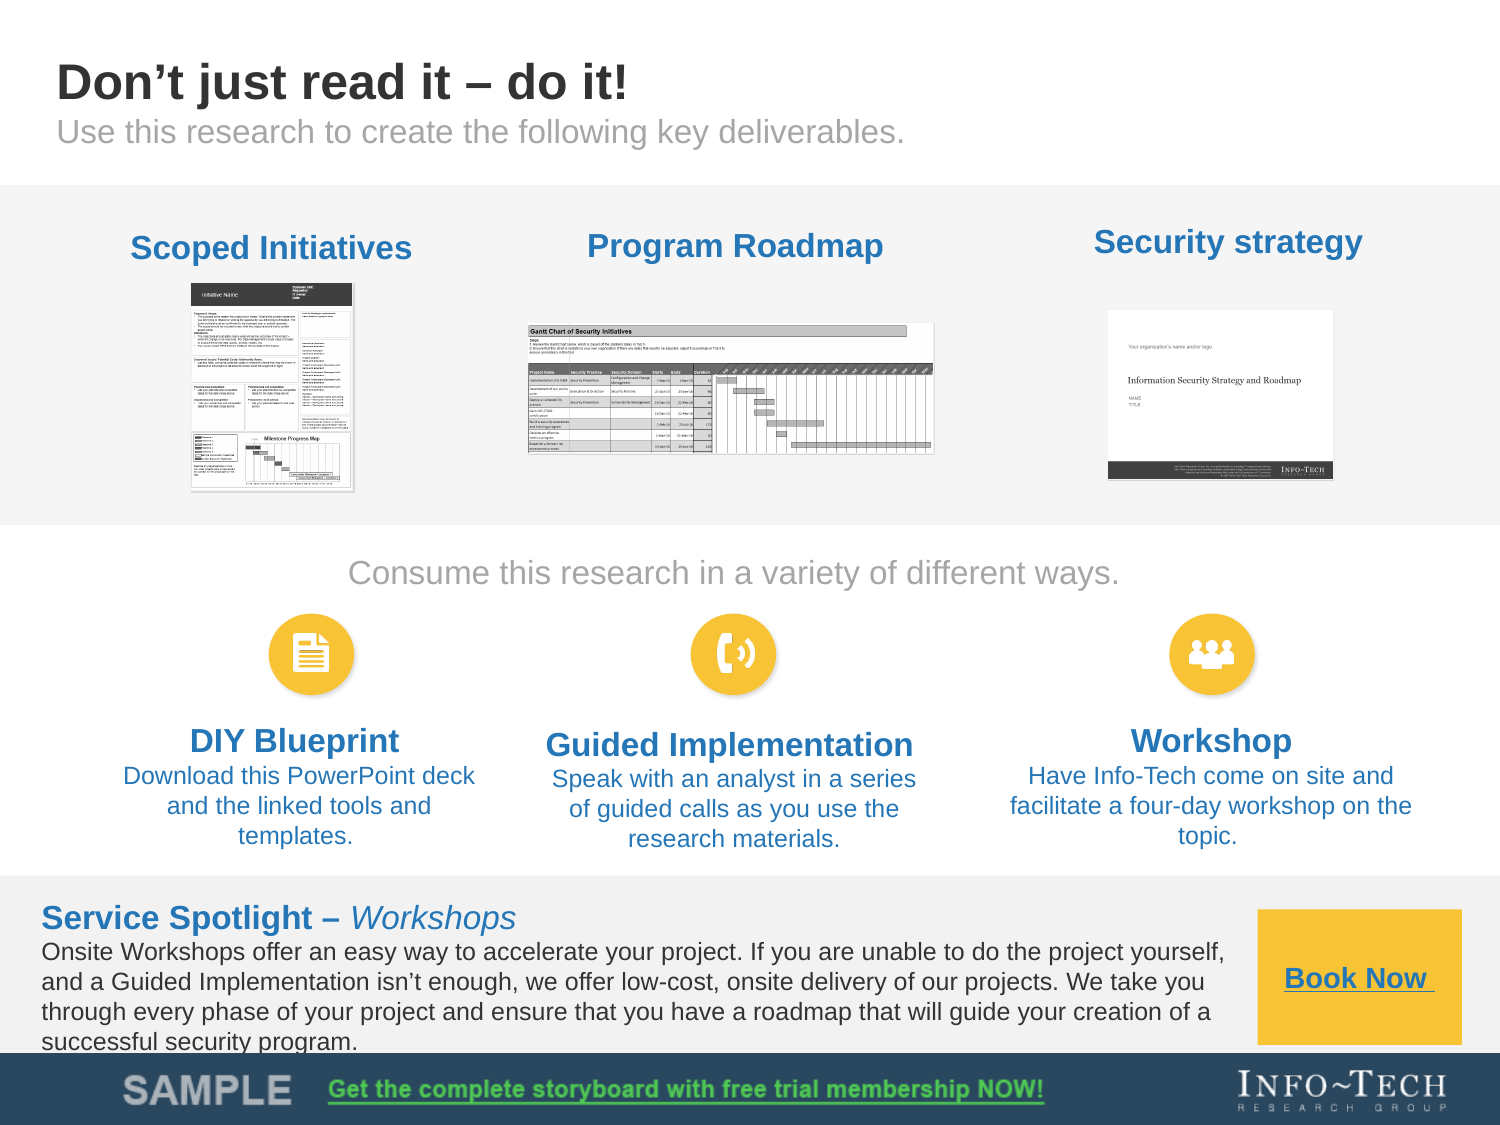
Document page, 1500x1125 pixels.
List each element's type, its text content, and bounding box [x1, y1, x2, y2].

picture [190, 282, 354, 491]
text_box [0, 874, 1500, 1053]
text_box Security strategy [959, 212, 1500, 268]
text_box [1169, 613, 1256, 696]
text_box [0, 183, 1500, 527]
text_box Consume this research in a variety of different ways. [256, 524, 1214, 617]
text_box DIY Blueprint Download this PowerPoint deck and the linked tools and templates. [103, 712, 496, 857]
text_box Service Spotlight – Workshops Onsite Workshops offer an easy way to accelerate your project. If you are unable to do the project yourself, and a Guided Implementation isn’t enough, we offer low-cost, onsite delivery of our projects. We take you through every phase of your project and ensure that you have a roadmap that will guide your creation of a successful security program. [26, 888, 1258, 1052]
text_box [690, 613, 777, 696]
text_box Book Now [1258, 907, 1464, 1047]
picture [1107, 308, 1335, 480]
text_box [0, 1053, 1500, 1125]
text_box Guided Implementation Speak with an analyst in a series of guided calls as you use the research materials. [530, 715, 940, 860]
text_box Don’t just read it – do it! Use this research to create the following key deliverables. [41, 42, 946, 157]
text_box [268, 613, 355, 696]
text_box Scoped Initiatives [38, 218, 505, 274]
text_box Workshop Have Info-Tech come on site and facilitate a four-day workshop on the topic. [990, 712, 1434, 857]
picture [526, 321, 934, 454]
text_box Program Roadmap [521, 216, 960, 272]
